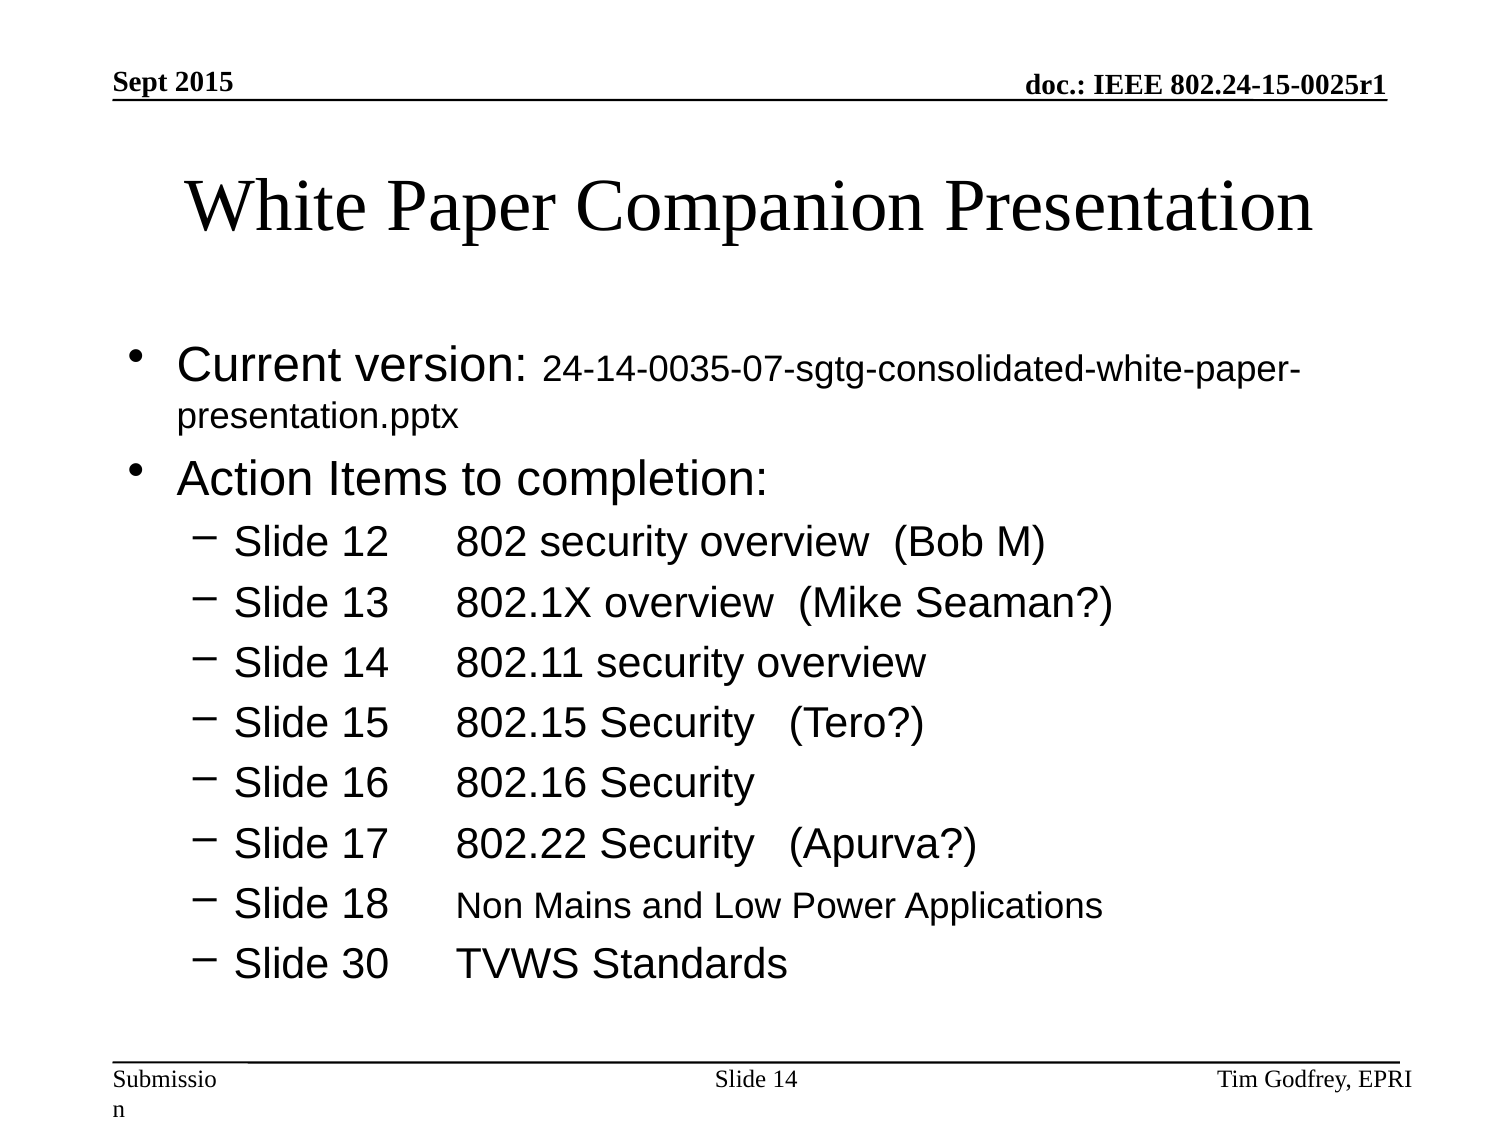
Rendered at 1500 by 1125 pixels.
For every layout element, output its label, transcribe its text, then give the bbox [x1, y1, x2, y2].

footer Tim Godfrey, EPRI [900, 1062, 1413, 1093]
slide_number Slide 14 [712, 1062, 800, 1093]
title White Paper Companion Presentation [112, 112, 1388, 288]
list Current version: 24-14-0035-07-sgtg-consolidated-white-paper-presentation.pptx Action Items to completion: Slide 12 802 security overview (Bob M) Slide 13 802.1X overview (Mike Seaman?) Slide 14 802.11 security overview Slide 15 802.15 Security (Tero?) Slide 16 802.16 Security Slide 17 802.22 Security (Apurva?) Slide 18 Non Mains and Low Power Applications Slide 30 TVWS Standards [112, 324, 1388, 1000]
